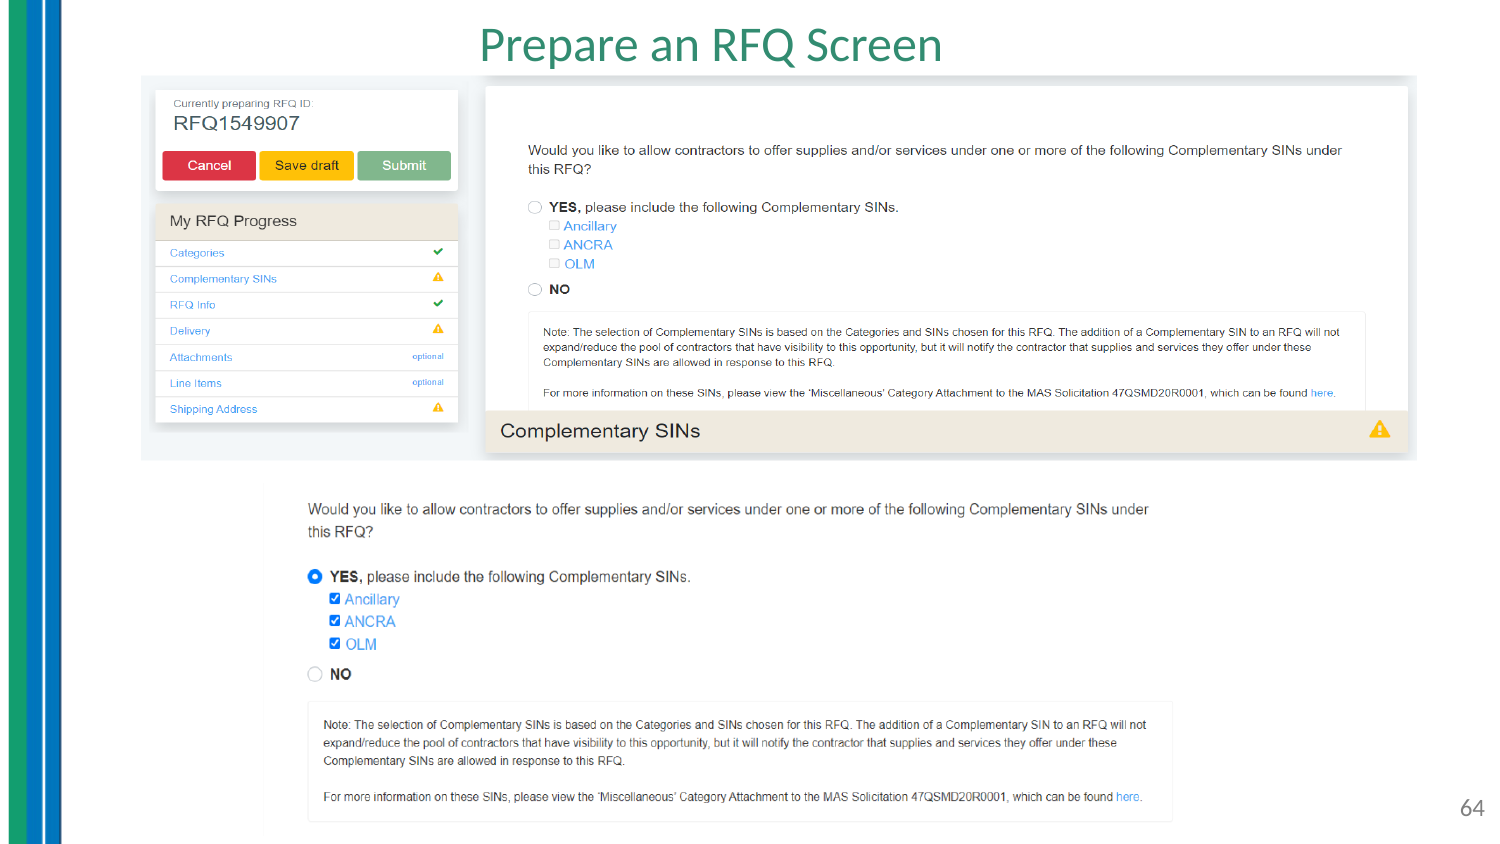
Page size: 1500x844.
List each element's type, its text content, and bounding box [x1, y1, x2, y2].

picture [0, 0, 26, 844]
title Prepare an RFQ Screen [36, 0, 1387, 96]
picture [29, 0, 1500, 844]
